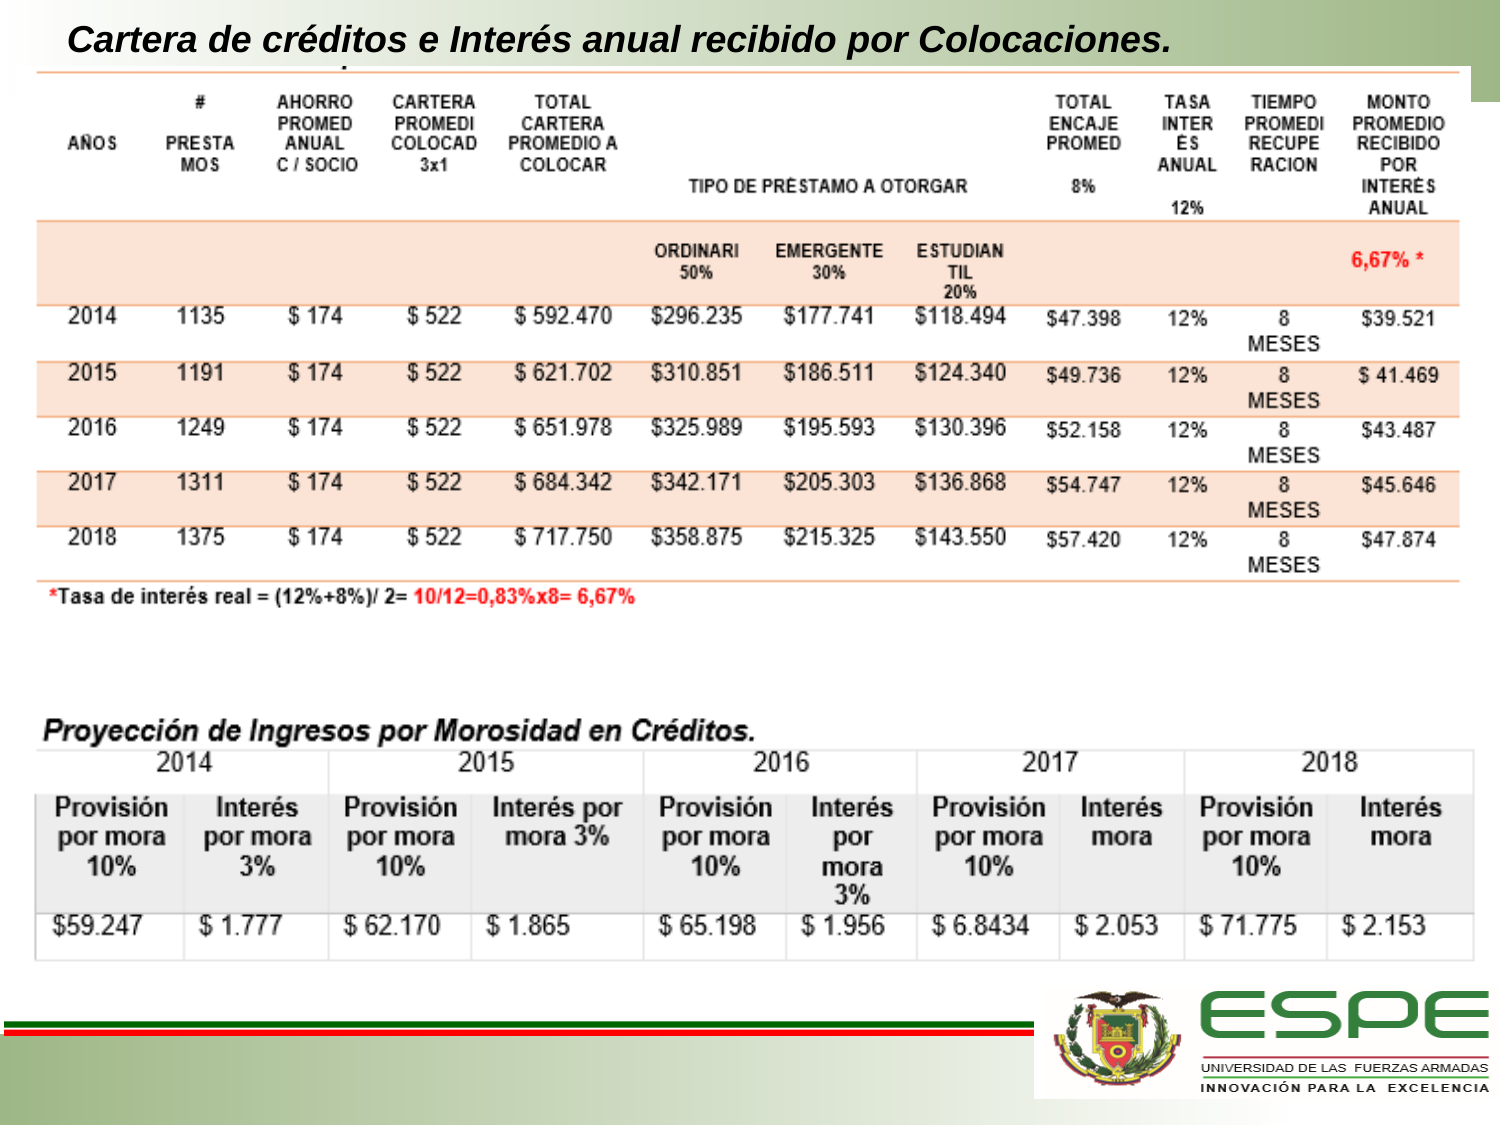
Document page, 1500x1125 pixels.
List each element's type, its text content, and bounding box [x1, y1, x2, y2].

picture [17, 66, 1471, 610]
picture [1034, 976, 1500, 1099]
text_box Cartera de créditos e Interés anual recibido por Colocaciones. [41, 7, 1270, 66]
picture [29, 715, 1483, 964]
